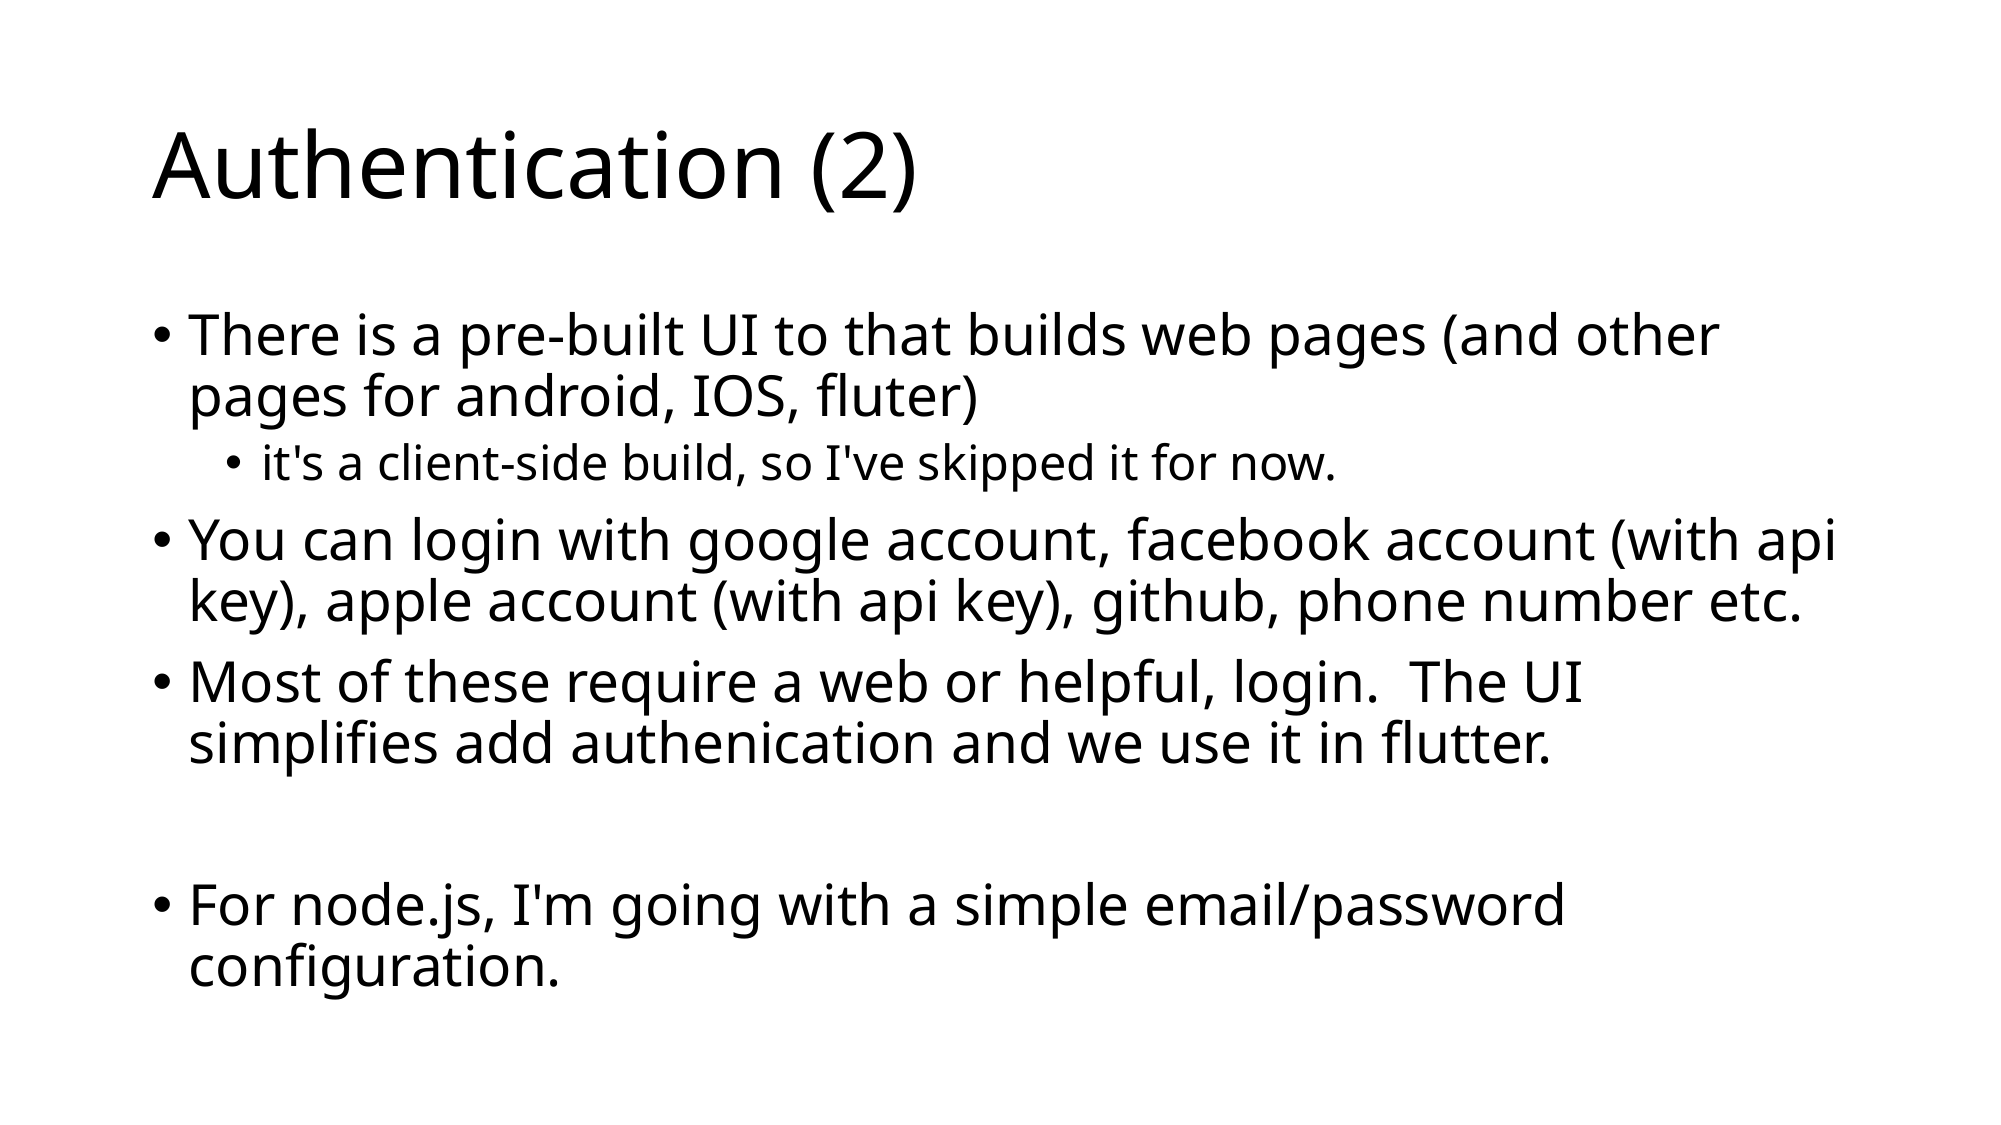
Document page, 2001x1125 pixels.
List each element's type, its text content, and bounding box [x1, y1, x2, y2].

list There is a pre-built UI to that builds web pages (and other pages for android, IOS, fluter) it's a client-side build, so I've skipped it for now. You can login with google account, facebook account (with api key), apple account (with api key), github, phone number etc. Most of these require a web or helpful, login. The UI simplifies add authenication and we use it in flutter. For node.js, I'm going with a simple email/password configuration. [137, 299, 1863, 1014]
title Authentication (2) [137, 59, 1863, 278]
